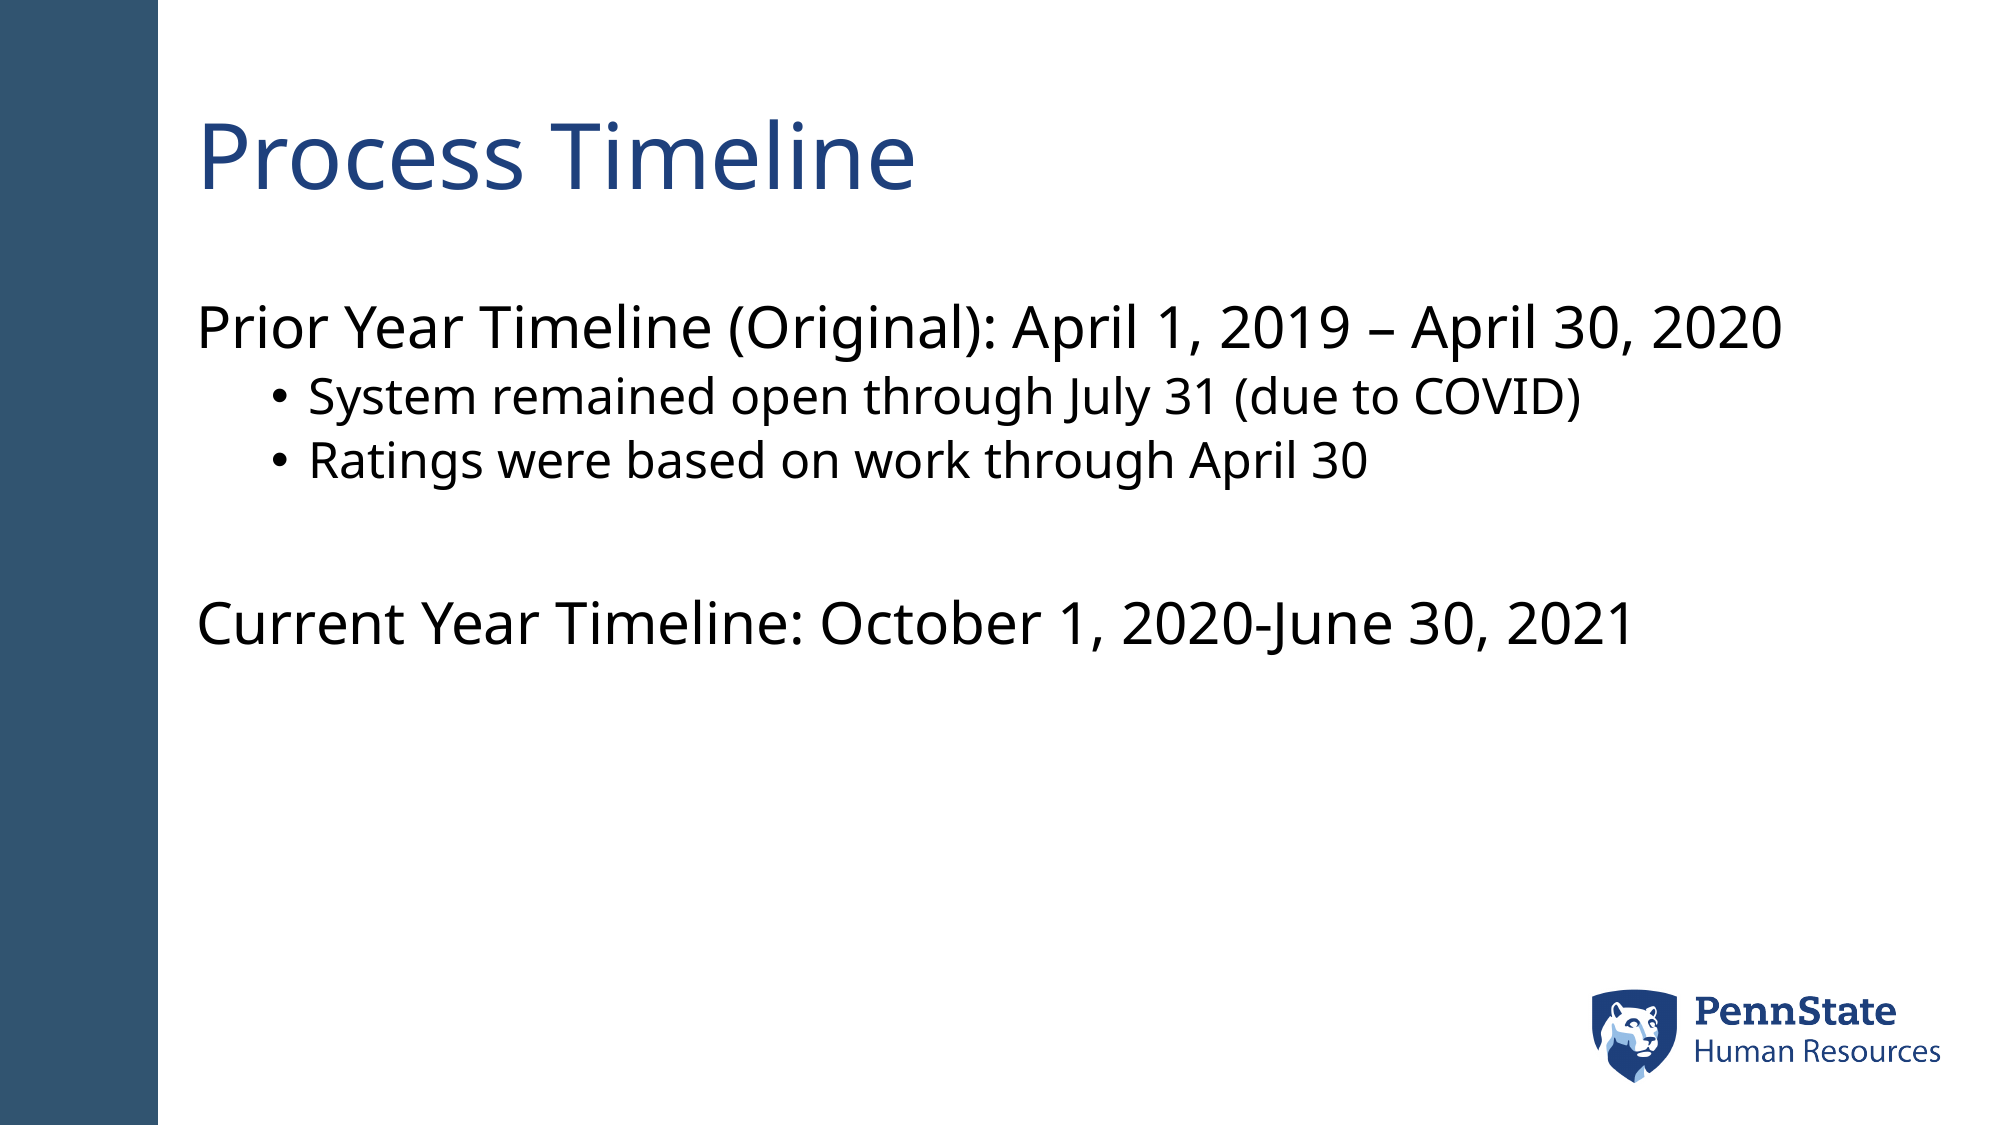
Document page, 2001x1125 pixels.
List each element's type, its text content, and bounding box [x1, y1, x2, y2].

list Prior Year Timeline (Original): April 1, 2019 – April 30, 2020 System remained open through July 31 (due to COVID) Ratings were based on work through April 30 Current Year Timeline: October 1, 2020-June 30, 2021 [181, 290, 1907, 1005]
picture [1549, 947, 1982, 1125]
title Process Timeline [181, 50, 1907, 269]
